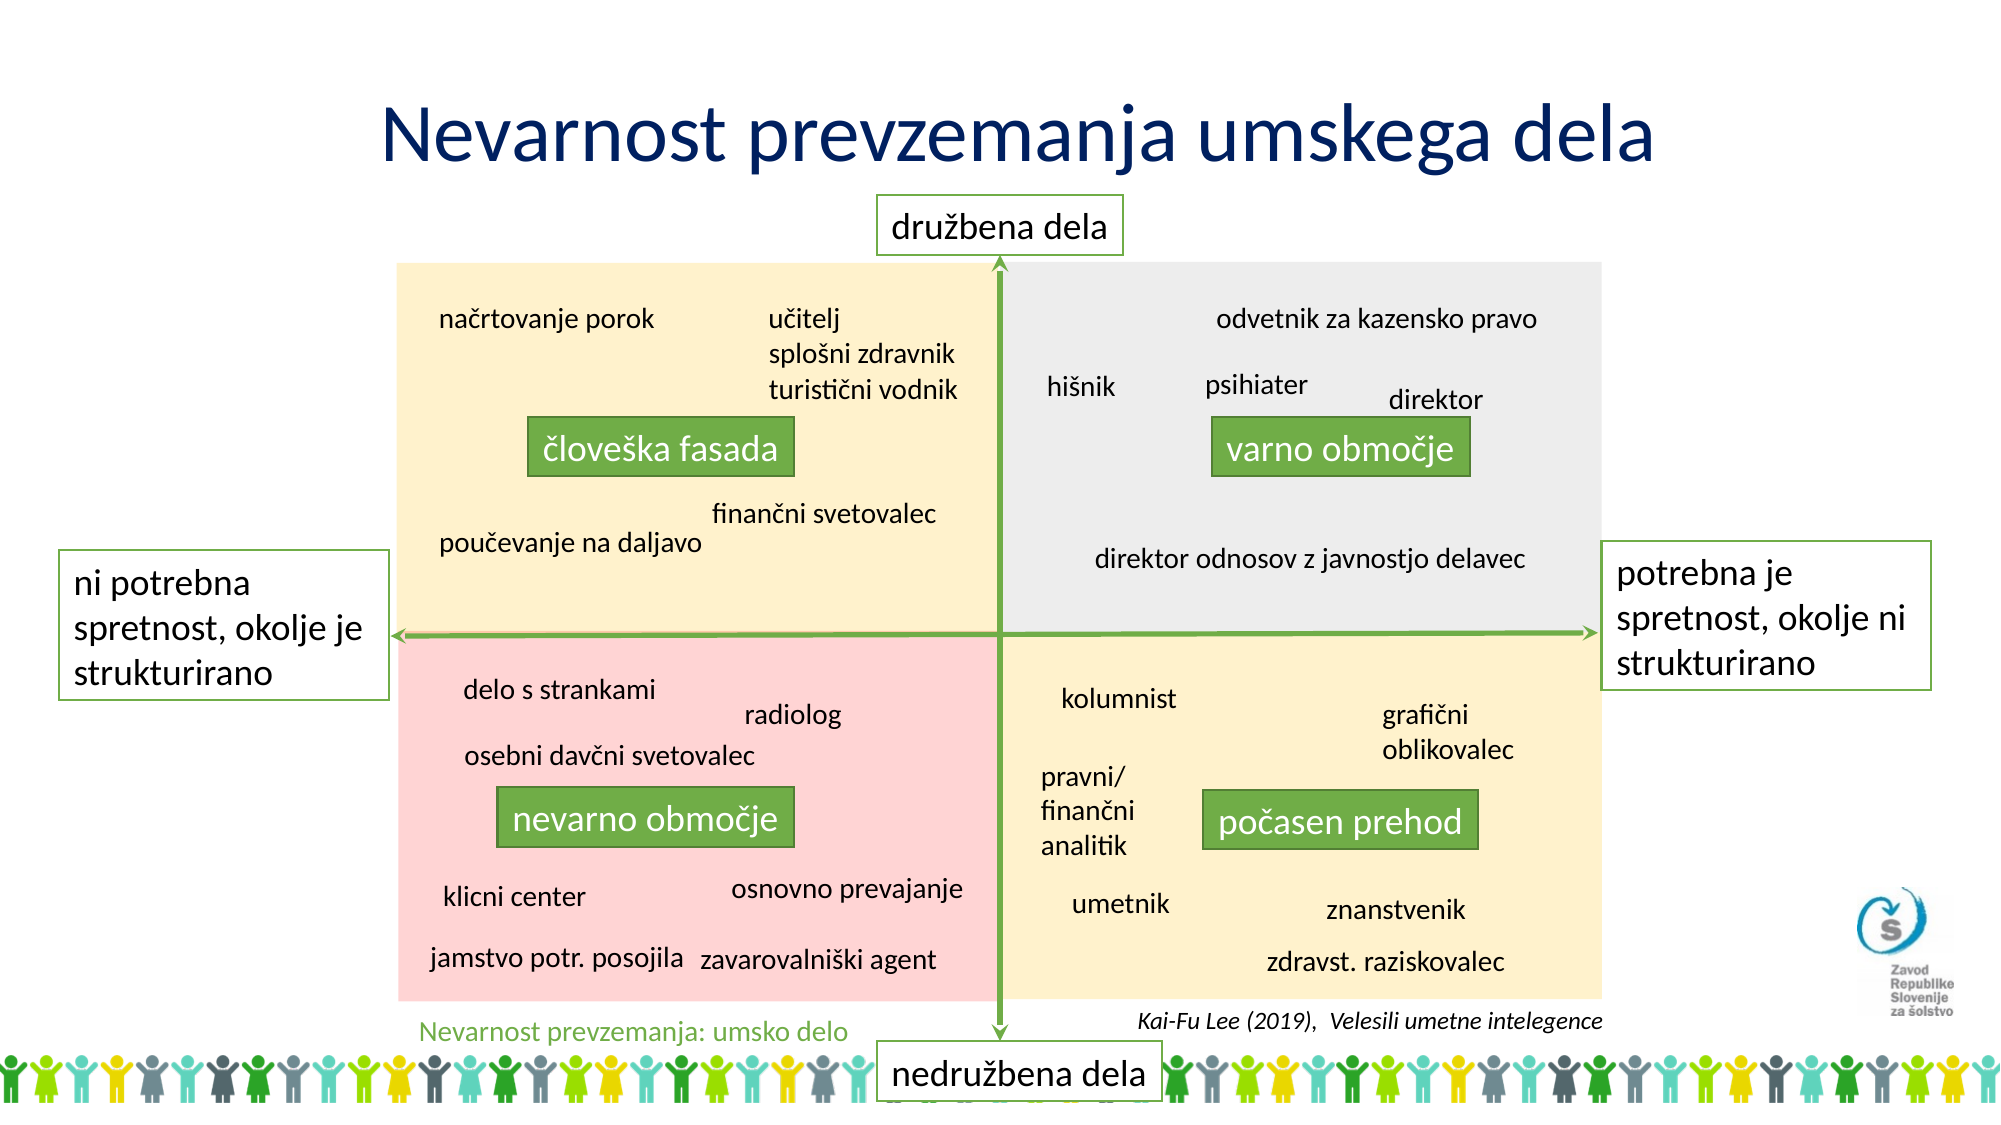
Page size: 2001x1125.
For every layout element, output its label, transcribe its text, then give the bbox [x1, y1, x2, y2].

text_box osnovno prevajanje [716, 861, 979, 912]
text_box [1001, 632, 1598, 636]
text_box družbena dela [876, 194, 1124, 256]
text_box grafični oblikovalec [1367, 687, 1566, 773]
text_box klicni center [428, 869, 643, 920]
text_box Nevarnost prevzemanja: umsko delo [403, 1005, 864, 1055]
text_box pravni/ finančni analitik [1026, 749, 1224, 869]
text_box zdravst. raziskovalec [1252, 935, 1555, 985]
text_box poučevanje na daljavo [424, 515, 718, 566]
text_box direktor odnosov z javnostjo delavec [1079, 532, 1544, 582]
text_box nevarno območje [496, 786, 795, 848]
text_box počasen prehod [1224, 789, 1479, 850]
picture [665, 1055, 1335, 1103]
text_box zavarovalniški agent [685, 933, 973, 983]
picture [1336, 1055, 2000, 1103]
title Nevarnost prevzemanja umskega dela [365, 61, 1869, 187]
text_box učitelj [753, 291, 856, 327]
text_box [396, 262, 999, 632]
text_box človeška fasada [527, 416, 795, 477]
text_box splošni zdravnik [753, 327, 971, 377]
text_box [390, 632, 999, 636]
text_box potrebna je spretnost, okolje ni strukturirano [1600, 540, 1932, 691]
text_box jamstvo potr. posojila [415, 931, 715, 981]
text_box Kai-Fu Lee (2019), Velesili umetne intelegence [1122, 997, 1620, 1042]
text_box psihiater [1190, 358, 1388, 408]
text_box nedružbena dela [876, 1040, 1163, 1102]
text_box kolumnist [1046, 672, 1245, 722]
text_box direktor [1374, 372, 1572, 423]
text_box [397, 636, 997, 1002]
text_box osebni davčni svetovalec [449, 729, 810, 779]
text_box odvetnik za kazensko pravo [1201, 292, 1566, 342]
text_box načrtovanje porok [424, 291, 670, 342]
text_box varno območje [1211, 416, 1471, 477]
text_box [1003, 634, 1603, 1000]
text_box turistični vodnik [754, 362, 973, 413]
text_box hišnik [1032, 359, 1230, 410]
text_box ni potrebna spretnost, okolje je strukturirano [58, 549, 390, 701]
text_box znanstvenik [1311, 883, 1572, 933]
text_box delo s strankami [448, 662, 672, 713]
picture [0, 1055, 663, 1103]
text_box umetnik [1057, 877, 1255, 928]
picture [1857, 887, 1954, 1016]
text_box [1001, 261, 1603, 634]
text_box finančni svetovalec [697, 486, 952, 537]
text_box radiolog [729, 687, 933, 738]
